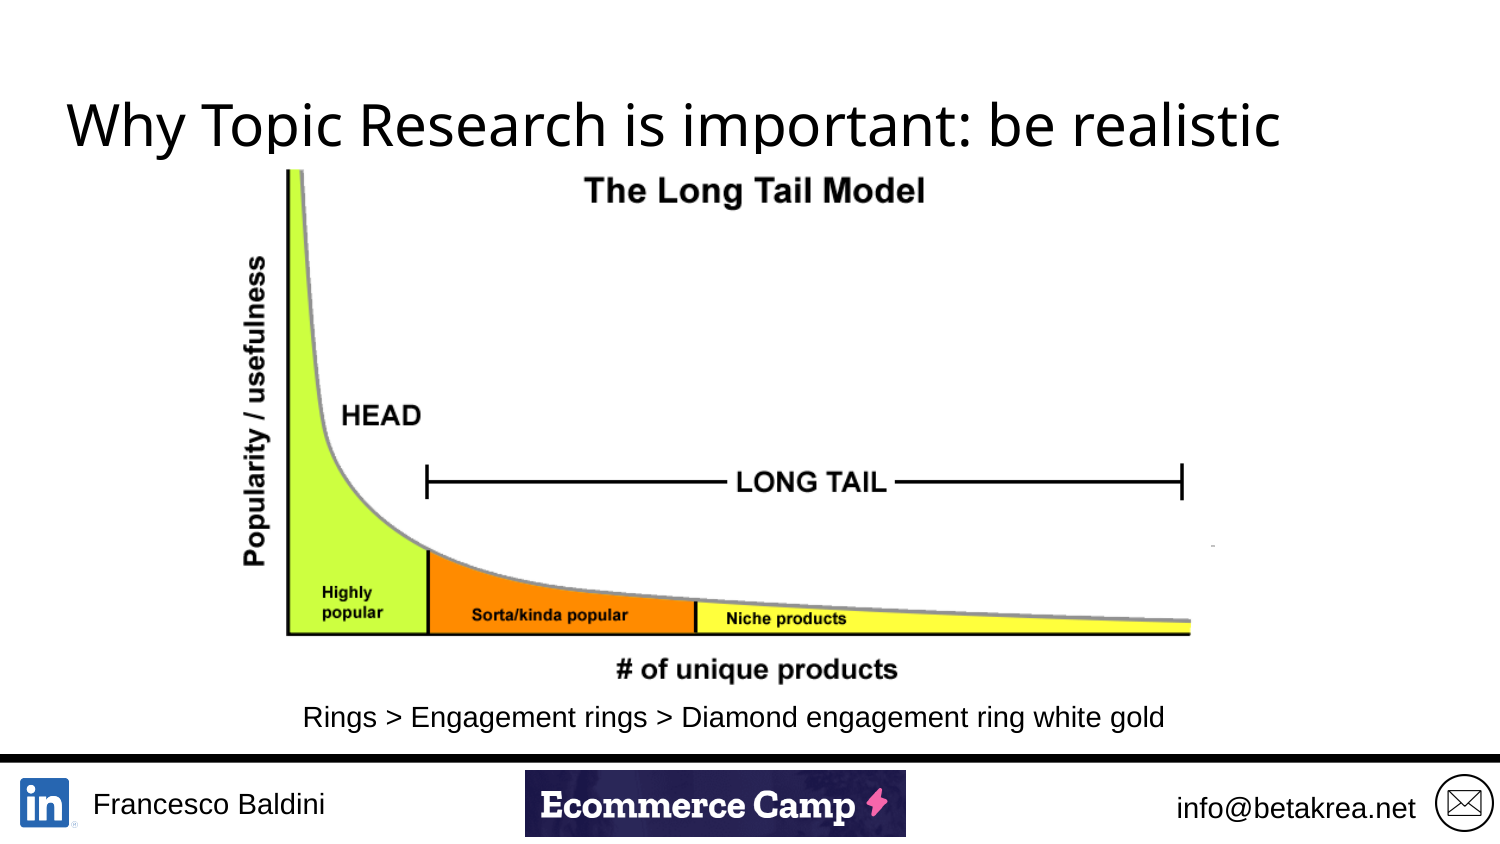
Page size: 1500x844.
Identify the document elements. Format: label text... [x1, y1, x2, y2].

picture [20, 778, 79, 828]
title Why Topic Research is important: be realistic [51, 72, 1449, 167]
picture [221, 154, 1216, 692]
text_box Rings > Engagement rings > Diamond engagement ring white gold [287, 683, 1406, 768]
text_box [0, 754, 287, 763]
text_box info@betakrea.net [1161, 774, 1434, 833]
picture [1435, 774, 1494, 833]
text_box [1406, 754, 1500, 763]
text_box Francesco Baldini [77, 770, 342, 836]
picture [525, 770, 907, 837]
